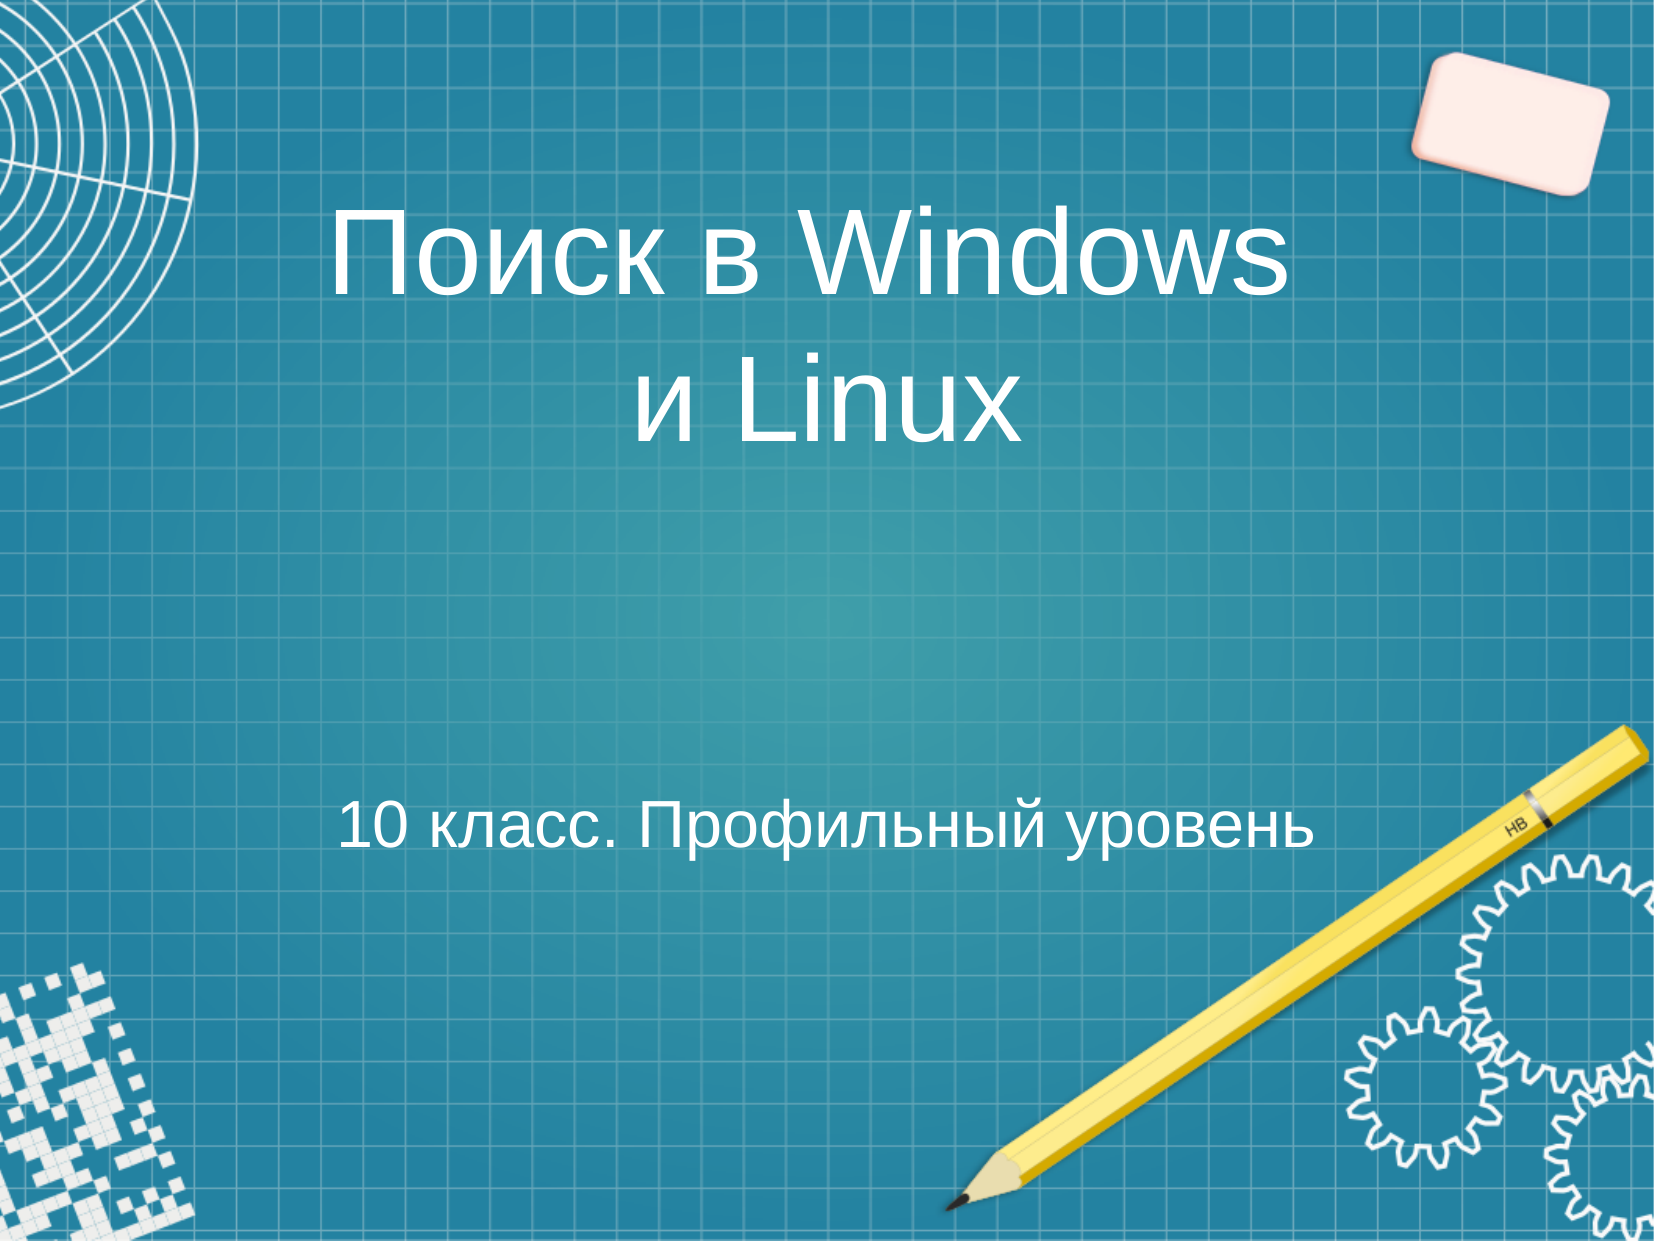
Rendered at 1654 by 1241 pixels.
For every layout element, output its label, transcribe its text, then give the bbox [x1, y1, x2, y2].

picture [0, 0, 1654, 1241]
text_box Поиск в Windows и Linux [82, 177, 1571, 461]
text_box 10 класс. Профильный уровень [82, 519, 1571, 1122]
